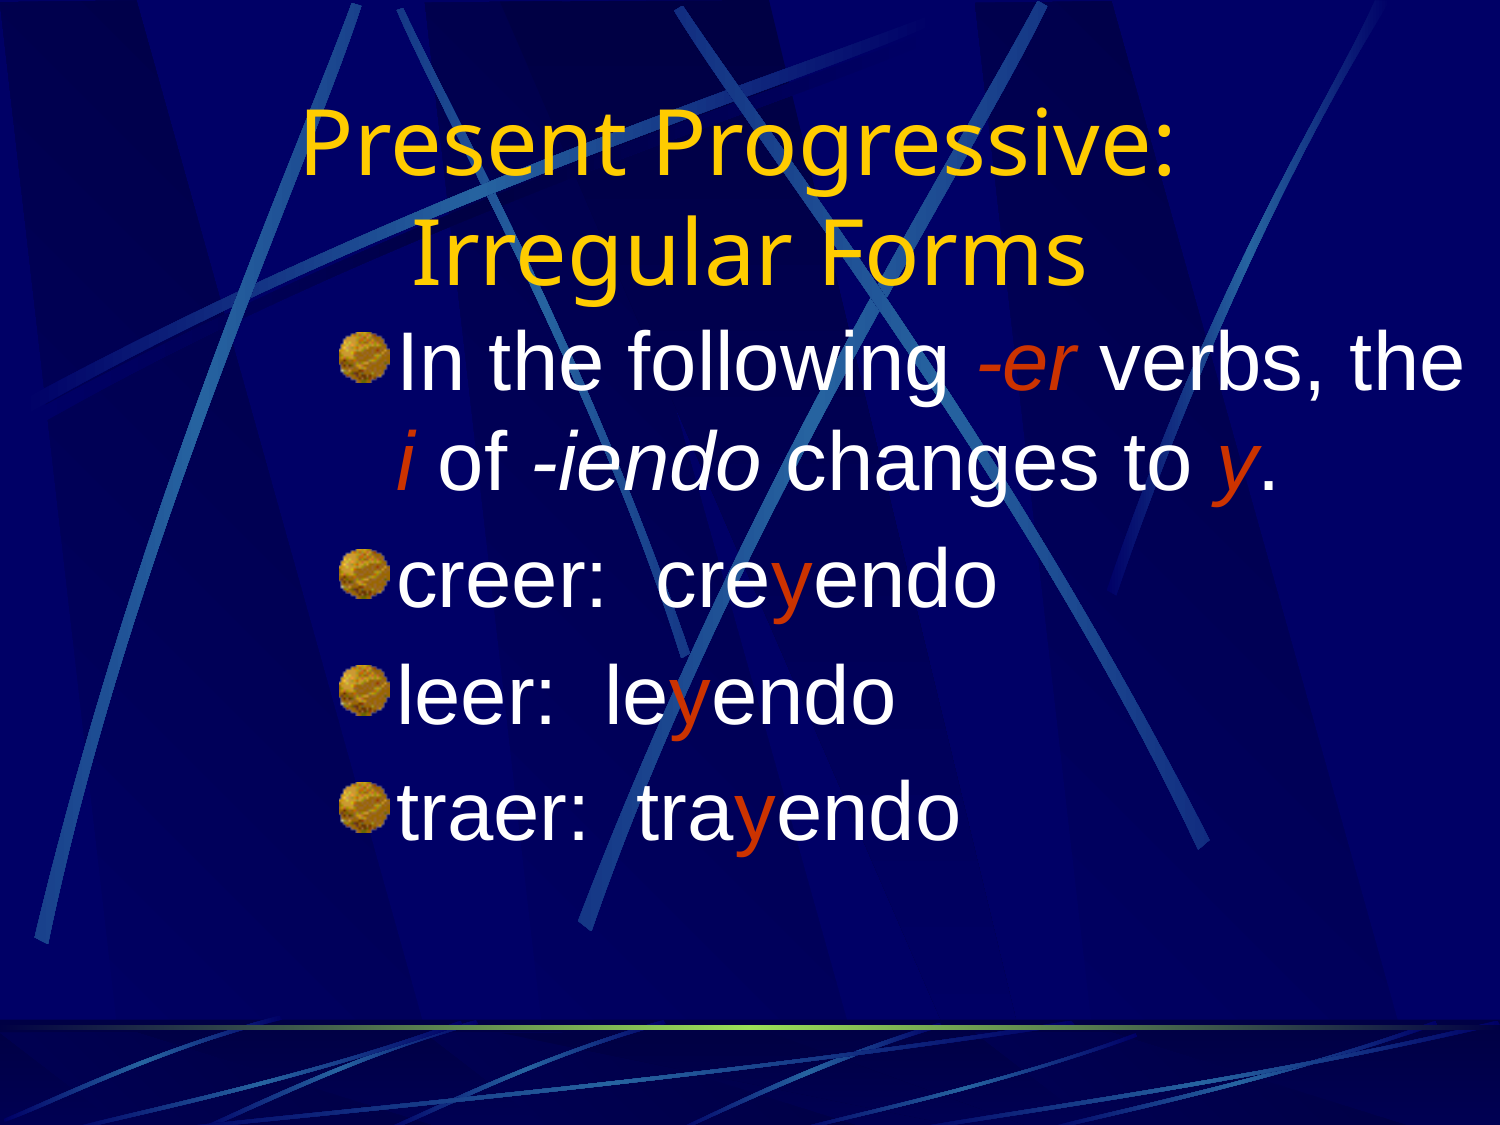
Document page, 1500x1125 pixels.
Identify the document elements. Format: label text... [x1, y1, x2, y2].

title Present Progressive: Irregular Forms [112, 56, 1388, 331]
picture [339, 665, 390, 716]
picture [339, 332, 390, 383]
list In the following -er verbs, the i of -iendo changes to y. creer: creyendo leer: leyendo traer: trayendo [324, 299, 1500, 976]
picture [339, 782, 390, 833]
picture [339, 549, 390, 599]
